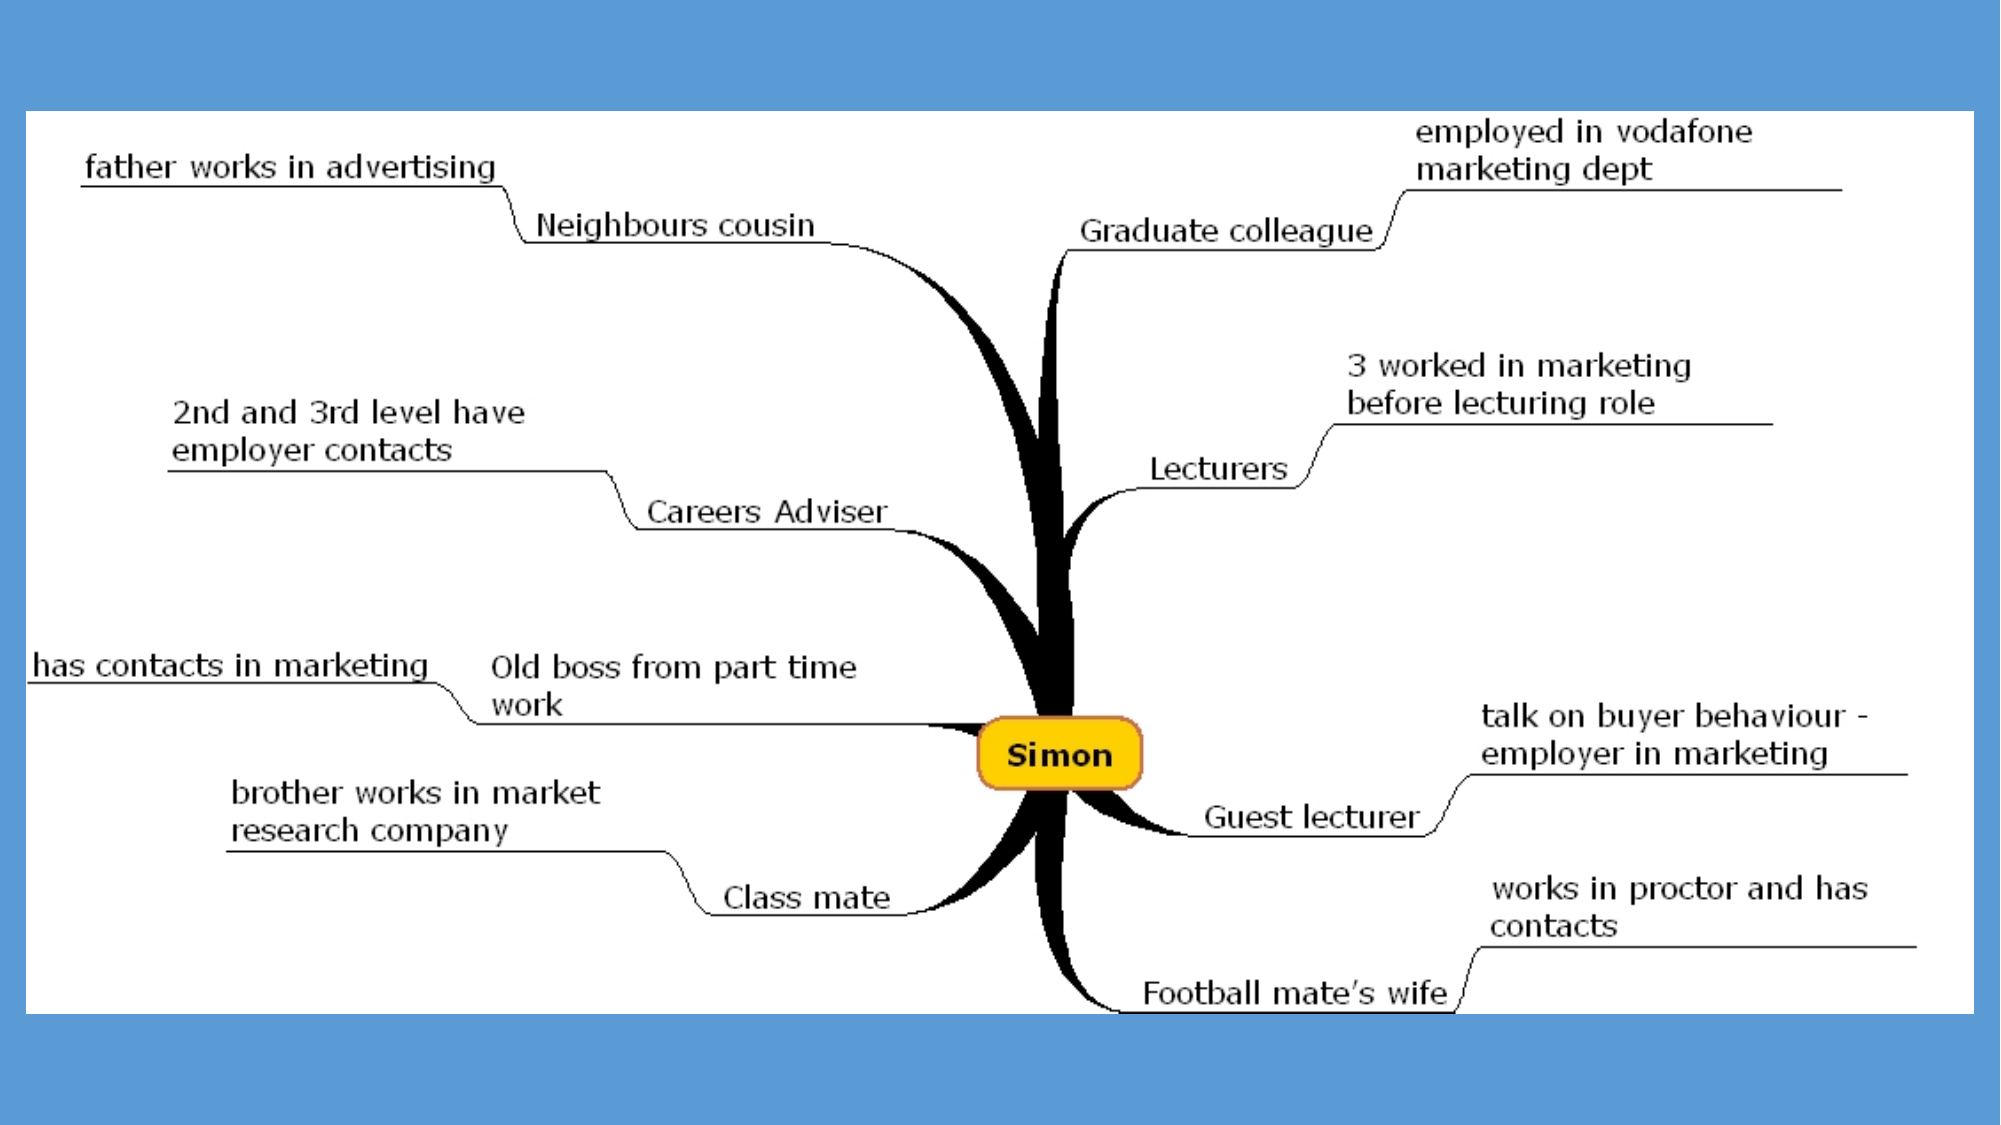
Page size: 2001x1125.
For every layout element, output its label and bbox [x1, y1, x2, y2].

picture [26, 111, 1974, 1014]
